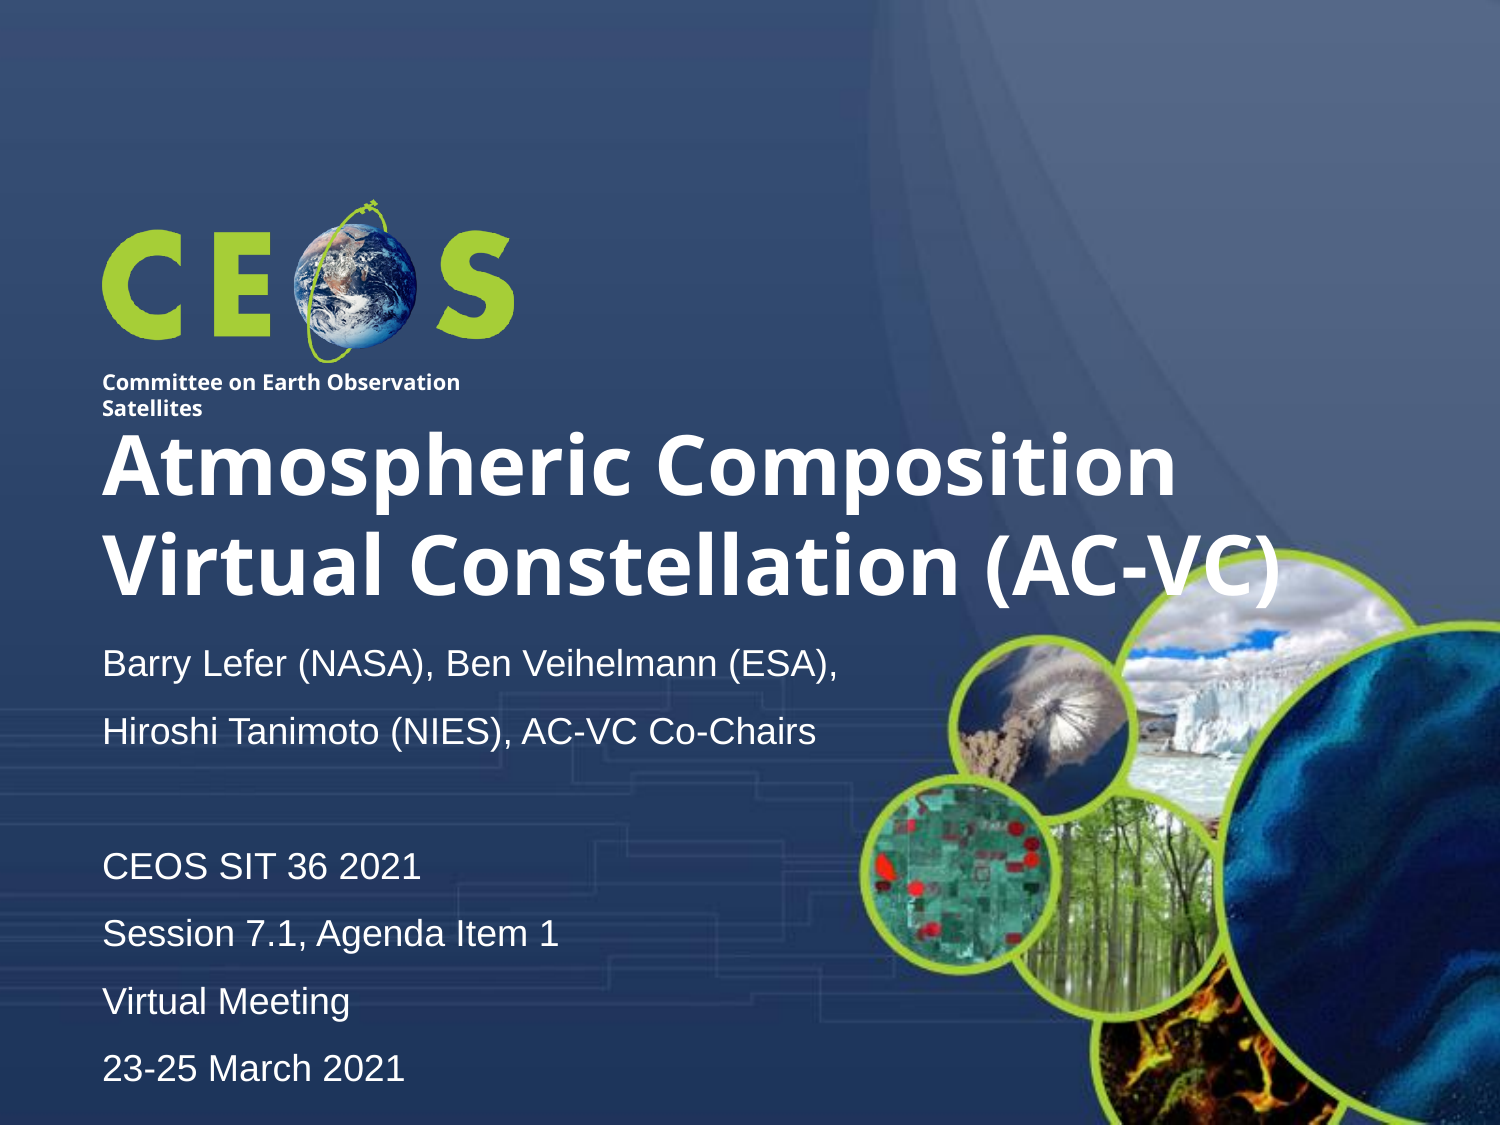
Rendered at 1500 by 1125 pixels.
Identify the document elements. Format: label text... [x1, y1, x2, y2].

title Atmospheric Composition Virtual Constellation (AC-VC) [102, 412, 1430, 576]
text_box Barry Lefer (NASA), Ben Veihelmann (ESA), Hiroshi Tanimoto (NIES), AC-VC Co-Chairs CEOS SIT 36 2021 Session 7.1, Agenda Item 1 Virtual Meeting 23-25 March 2021 [102, 616, 892, 1034]
picture [0, 0, 1500, 1125]
text_box Committee on Earth Observation Satellites [102, 368, 563, 403]
